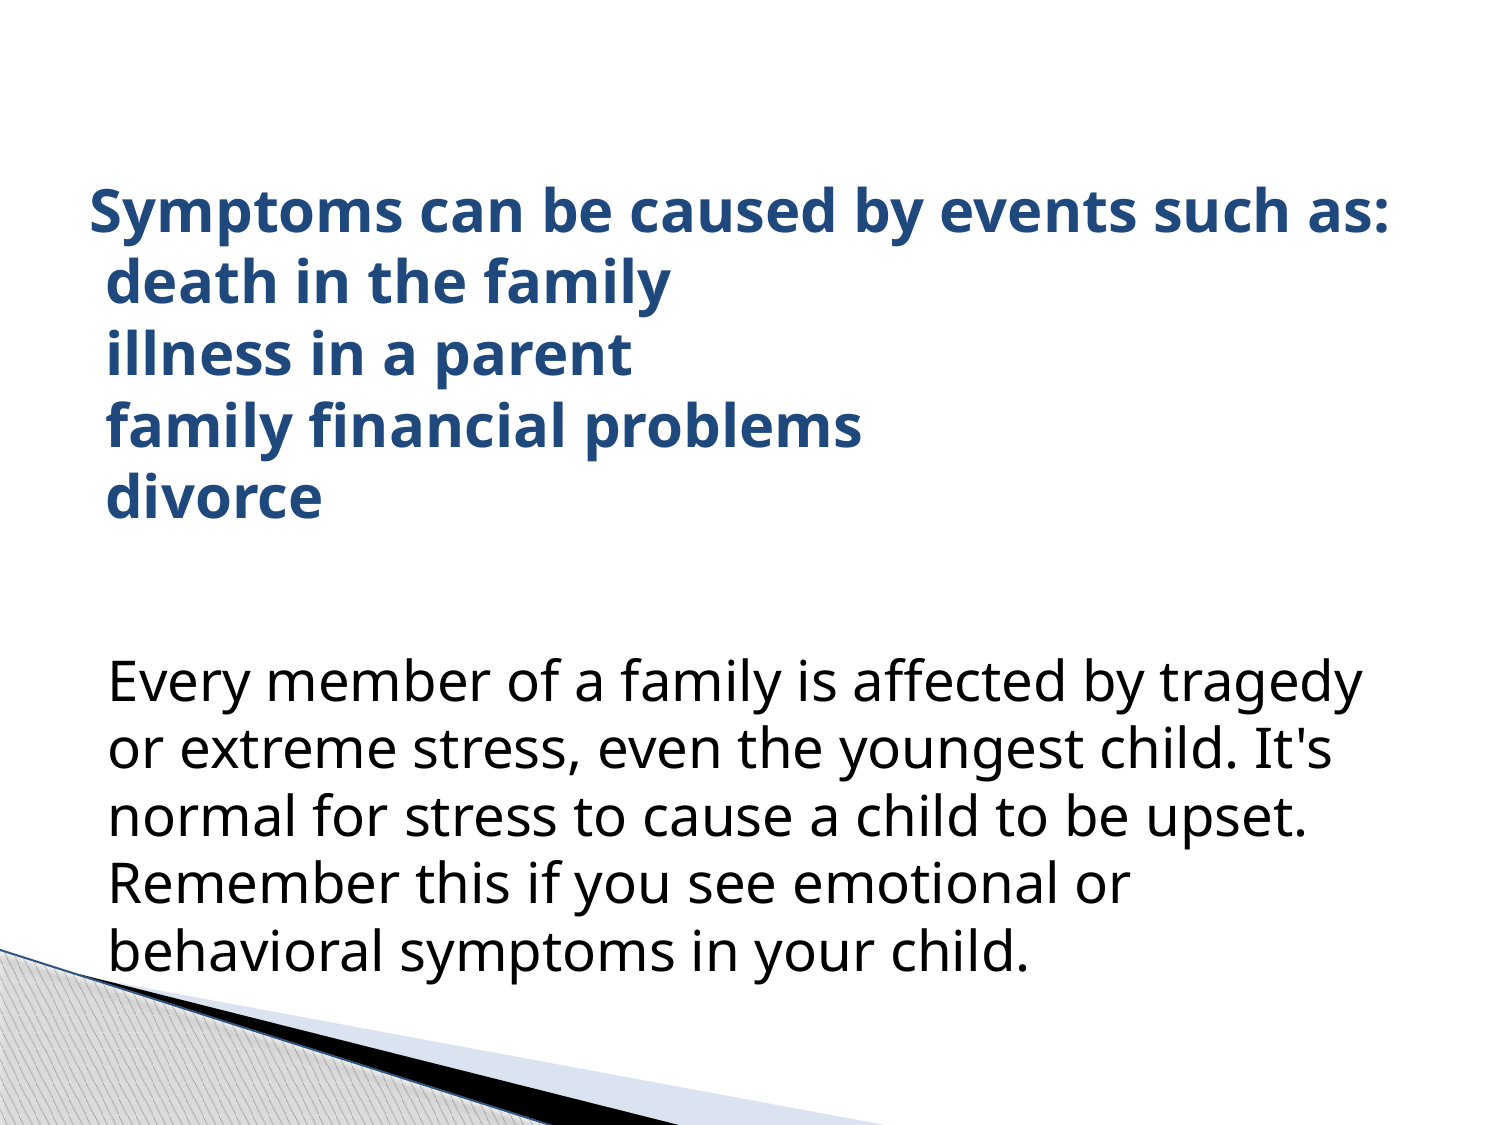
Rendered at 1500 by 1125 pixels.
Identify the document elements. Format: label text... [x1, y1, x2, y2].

list Every member of a family is affected by tragedy or extreme stress, even the youngest child. It's normal for stress to cause a child to be upset. Remember this if you see emotional or behavioral symptoms in your child. [75, 638, 1425, 1100]
title Symptoms can be caused by events such as: death in the family illness in a parent family financial problems divorce [75, 137, 1425, 638]
